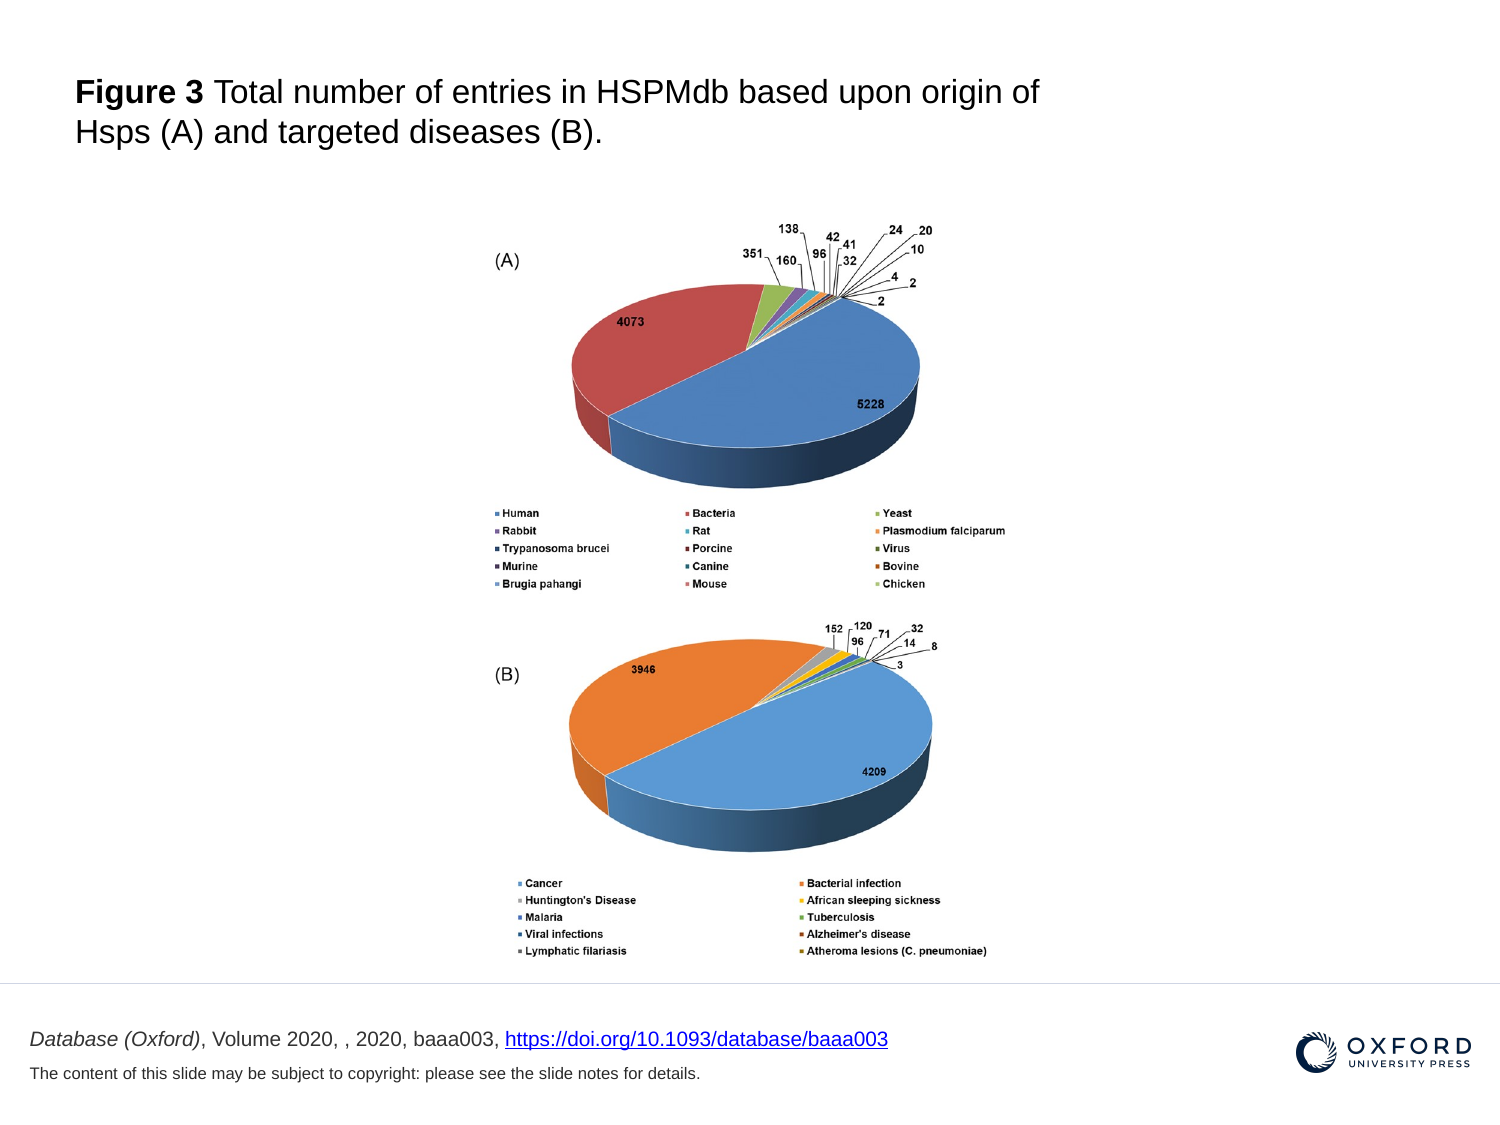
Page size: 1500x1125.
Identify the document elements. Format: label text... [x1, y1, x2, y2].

picture [1296, 1032, 1471, 1073]
footer Database (Oxford), Volume 2020, , 2020, baaa003, https://doi.org/10.1093/database/baaa003 The content of this slide may be subject to copyright: please see the slide notes for details. [0, 983, 1260, 1125]
picture [495, 224, 1005, 957]
title Figure 3 Total number of entries in HSPMdb based upon origin of Hsps (A) and targeted diseases (B). [75, 69, 1078, 171]
